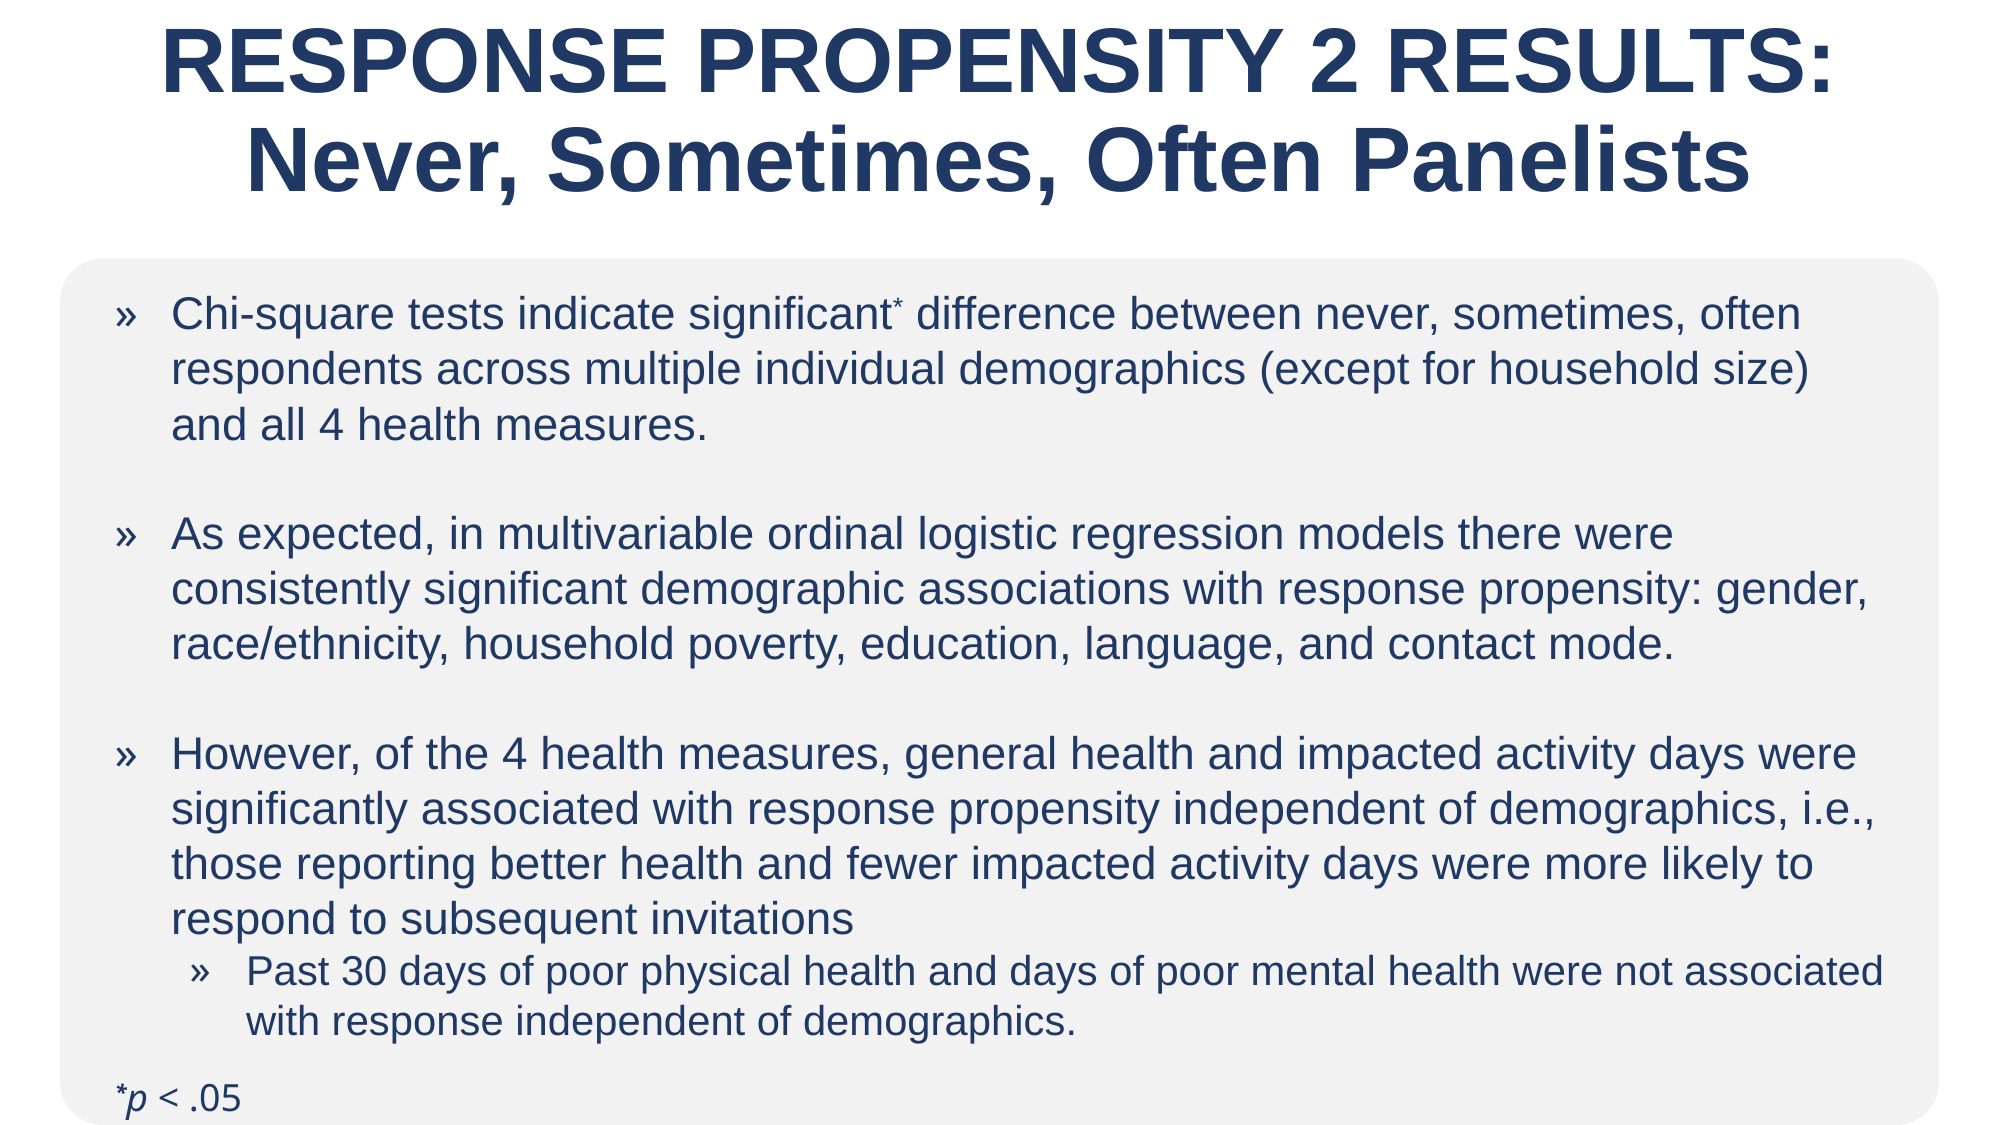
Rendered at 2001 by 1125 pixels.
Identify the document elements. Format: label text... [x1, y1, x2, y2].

text_box *p < .05 [99, 1066, 281, 1125]
title RESPONSE PROPENSITY 2 RESULTS: Never, Sometimes, Often Panelists [0, 0, 2000, 225]
text_box [59, 258, 1940, 1125]
text_box Chi-square tests indicate significant* difference between never, sometimes, often respondents across multiple individual demographics (except for household size) and all 4 health measures. As expected, in multivariable ordinal logistic regression models there were consistently significant demographic associations with response propensity: gender, race/ethnicity, household poverty, education, language, and contact mode. However, of the 4 health measures, general health and impacted activity days were significantly associated with response propensity independent of demographics, i.e., those reporting better health and fewer impacted activity days were more likely to respond to subsequent invitations Past 30 days of poor physical health and days of poor mental health were not associated with response independent of demographics. [99, 276, 1900, 1052]
